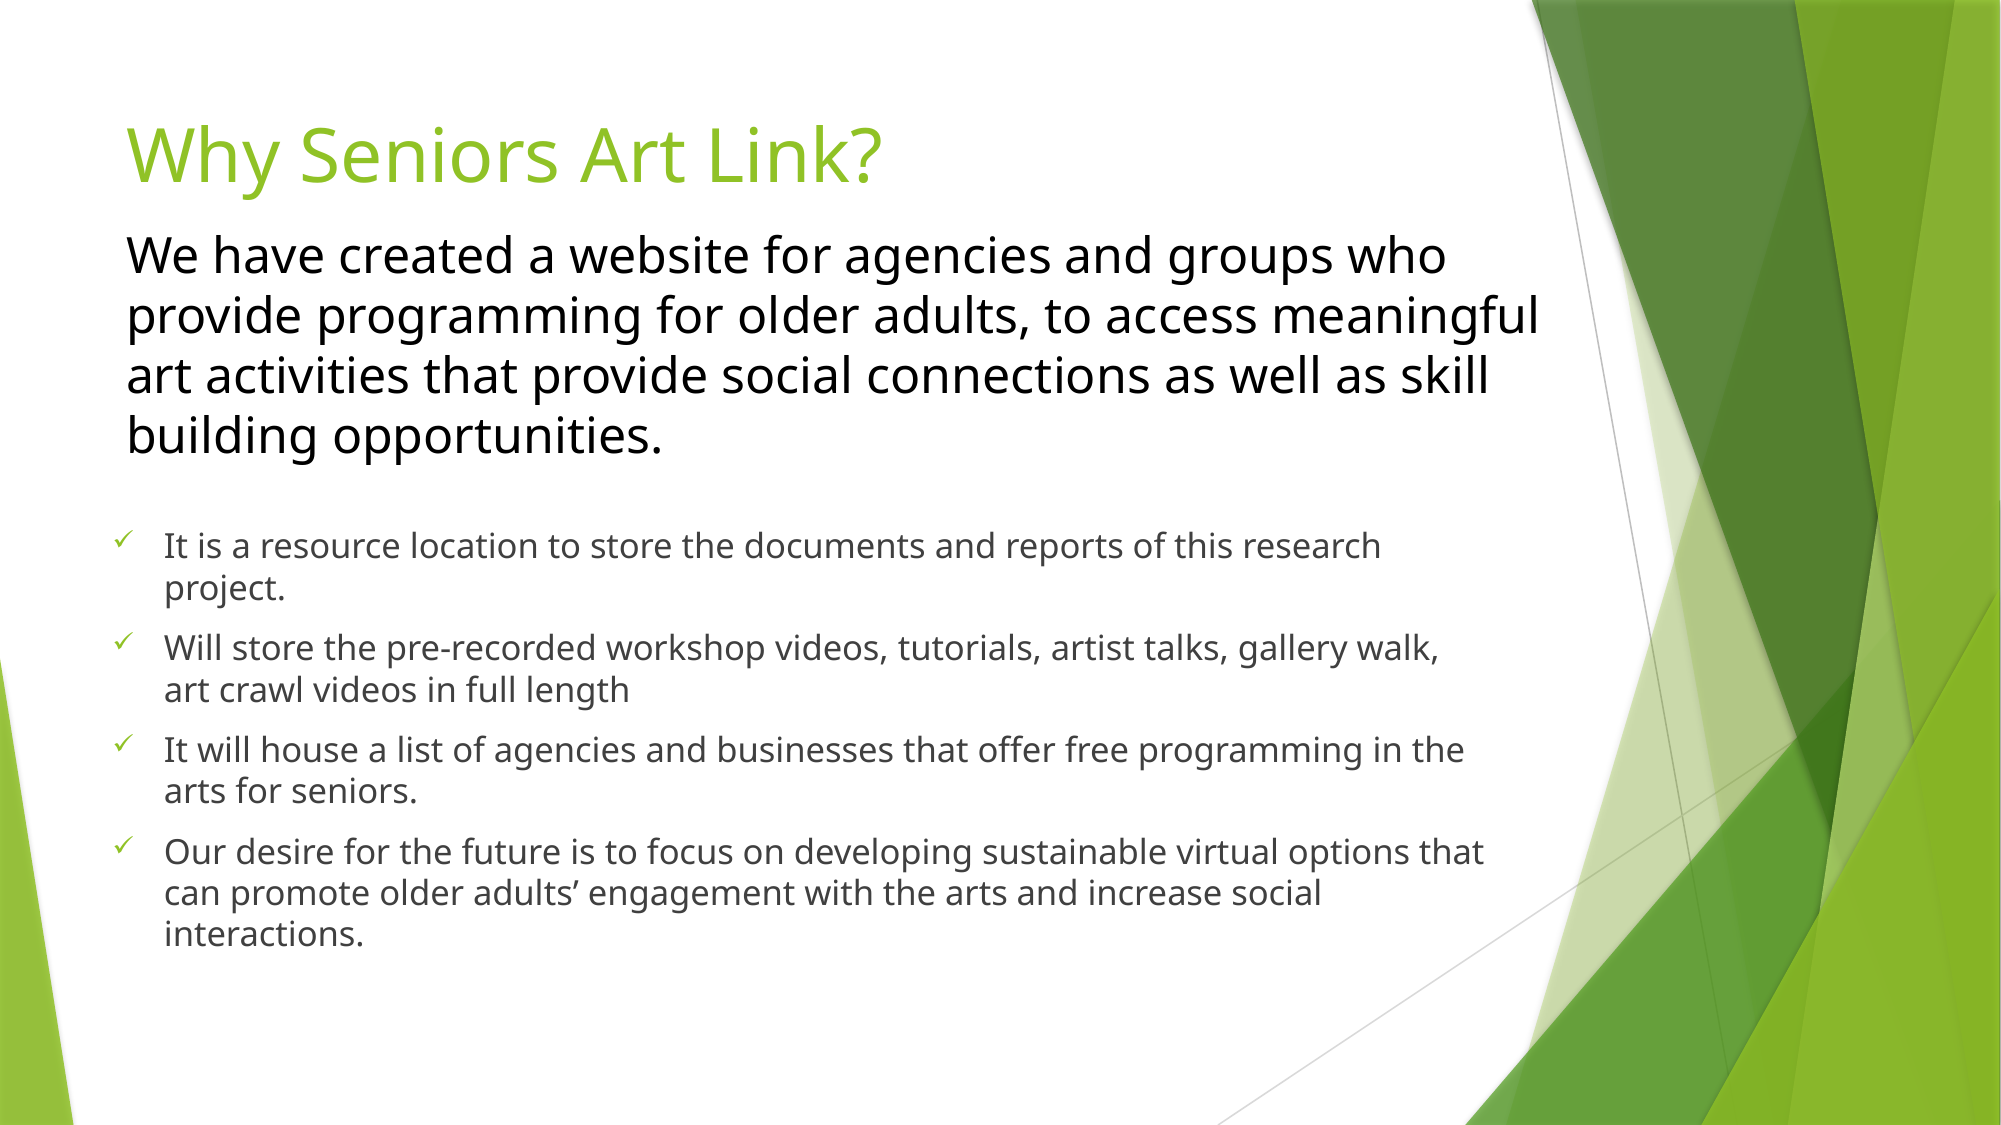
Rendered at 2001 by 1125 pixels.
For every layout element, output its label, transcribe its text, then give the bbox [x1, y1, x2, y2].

title Why Seniors Art Link? [111, 99, 1522, 208]
list It is a resource location to store the documents and reports of this research project. Will store the pre-recorded workshop videos, tutorials, artist talks, gallery walk, art crawl videos in full length It will house a list of agencies and businesses that offer free programming in the arts for seniors. Our desire for the future is to focus on developing sustainable virtual options that can promote older adults’ engagement with the arts and increase social interactions. [97, 516, 1508, 963]
text_box We have created a website for agencies and groups who provide programming for older adults, to access meaningful art activities that provide social connections as well as skill building opportunities. [111, 208, 1583, 509]
